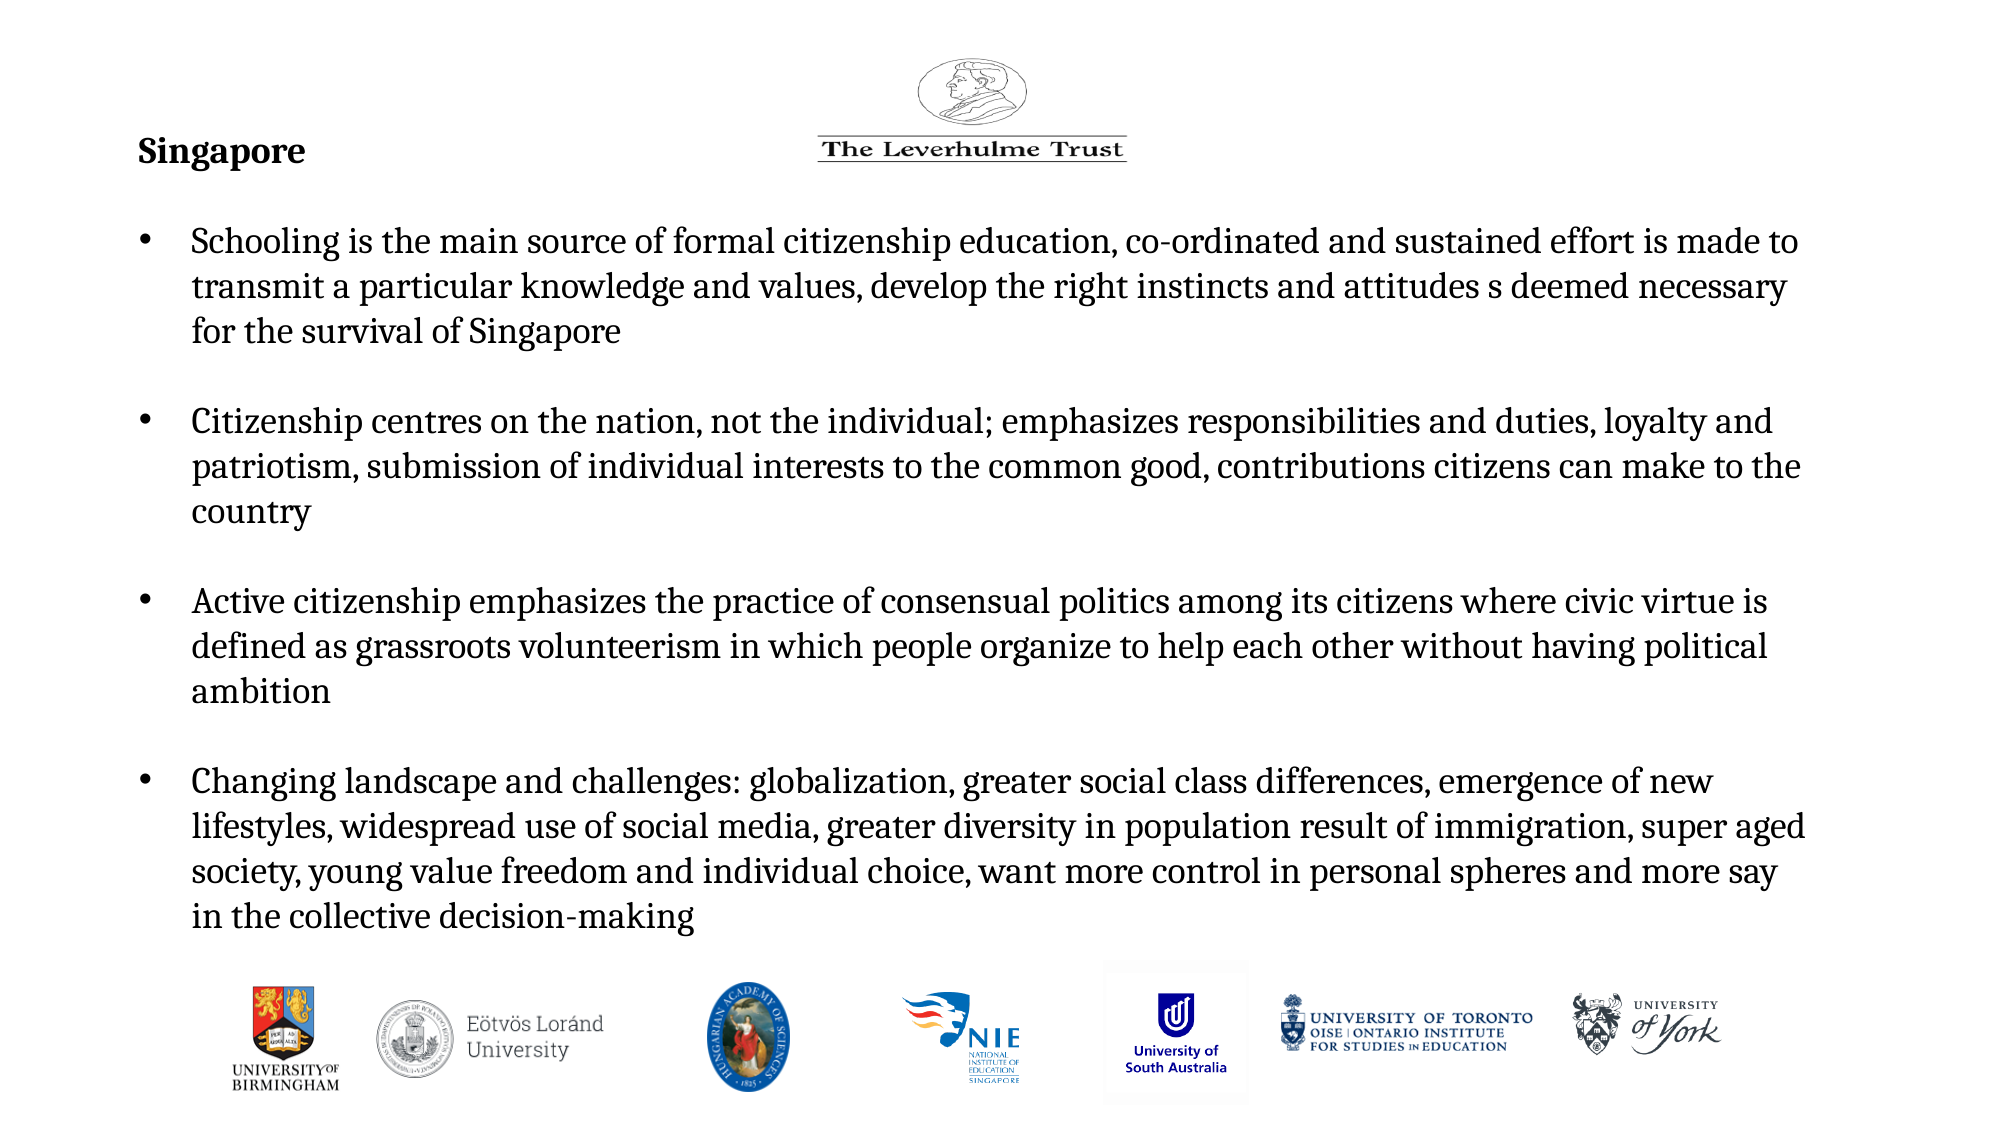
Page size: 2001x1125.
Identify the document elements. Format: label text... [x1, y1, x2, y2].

picture [902, 992, 1019, 1083]
picture [376, 1000, 604, 1078]
picture [217, 982, 354, 1105]
picture [707, 982, 790, 1092]
picture [1280, 993, 1533, 1055]
picture [1564, 982, 1729, 1065]
text_box Singapore Schooling is the main source of formal citizenship education, co-ordinated and sustained effort is made to transmit a particular knowledge and values, develop the right instincts and attitudes s deemed necessary for the survival of Singapore Citizenship centres on the nation, not the individual; emphasizes responsibilities and duties, loyalty and patriotism, submission of individual interests to the common good, contributions citizens can make to the country Active citizenship emphasizes the practice of consensual politics among its citizens where civic virtue is defined as grassroots volunteerism in which people organize to help each other without having political ambition Changing landscape and challenges: globalization, greater social class differences, emergence of new lifestyles, widespread use of social media, greater diversity in population result of immigration, super aged society, young value freedom and individual choice, want more control in personal spheres and more say in the collective decision-making [124, 118, 1833, 944]
picture [1103, 960, 1249, 1105]
picture [708, 54, 1236, 165]
